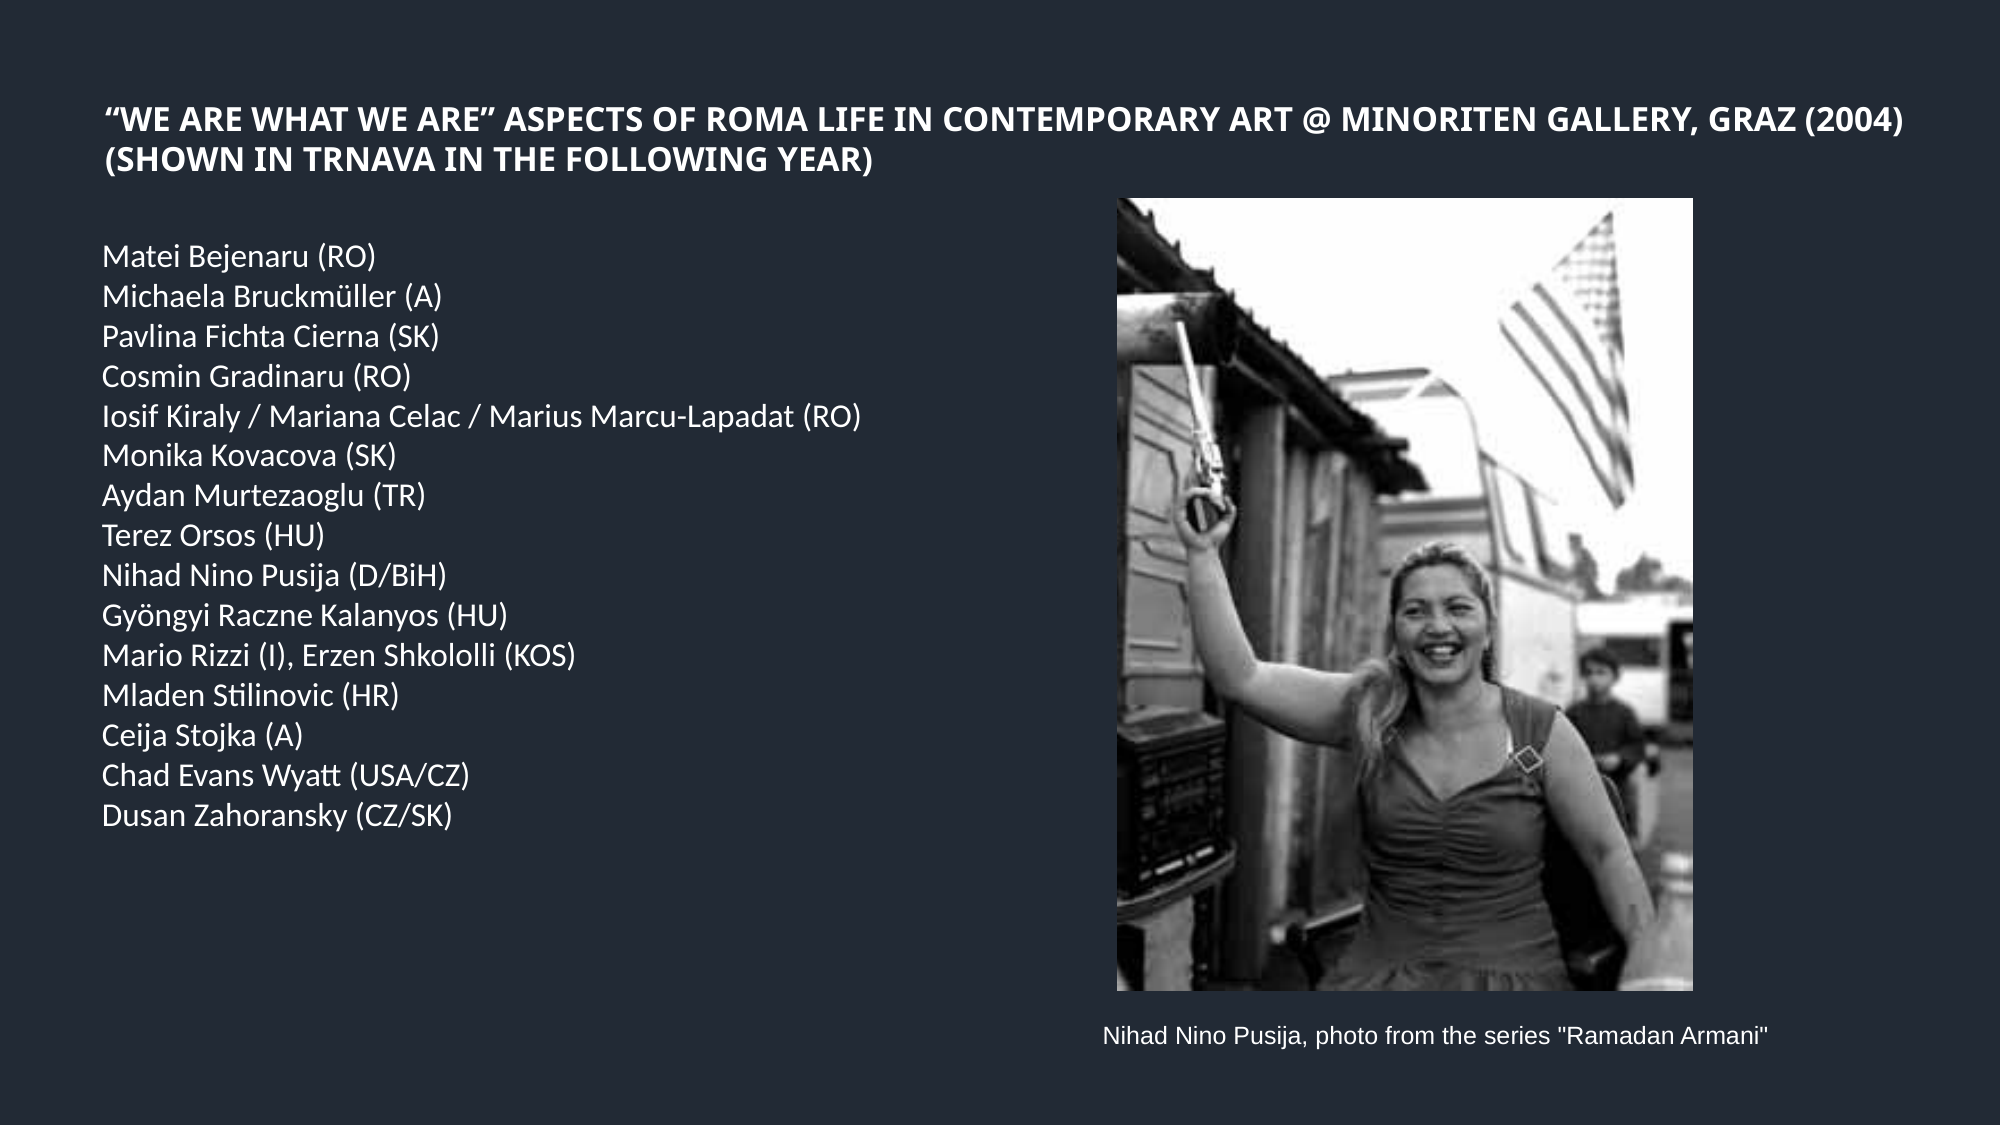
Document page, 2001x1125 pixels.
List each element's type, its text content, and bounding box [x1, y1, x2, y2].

text_box “WE ARE WHAT WE ARE” ASPECTS OF ROMA LIFE IN CONTEMPORARY ART @ MINORITEN GALLERY, GRAZ (2004) (shown in trnava in the following year) [90, 90, 1921, 225]
picture [1117, 198, 1693, 992]
text_box Nihad Nino Pusija, photo from the series "Ramadan Armani" [1088, 1011, 2000, 1057]
text_box Matei Bejenaru (RO) Michaela Bruckmüller (A) Pavlina Fichta Cierna (SK) Cosmin Gradinaru (RO) Iosif Kiraly / Mariana Celac / Marius Marcu-Lapadat (RO) Monika Kovacova (SK) Aydan Murtezaoglu (TR) Terez Orsos (HU) Nihad Nino Pusija (D/BiH) Gyöngyi Raczne Kalanyos (HU) Mario Rizzi (I), Erzen Shkololli (KOS) Mladen Stilinovic (HR) Ceija Stojka (A) Chad Evans Wyatt (USA/CZ) Dusan Zahoransky (CZ/SK) [87, 226, 879, 921]
